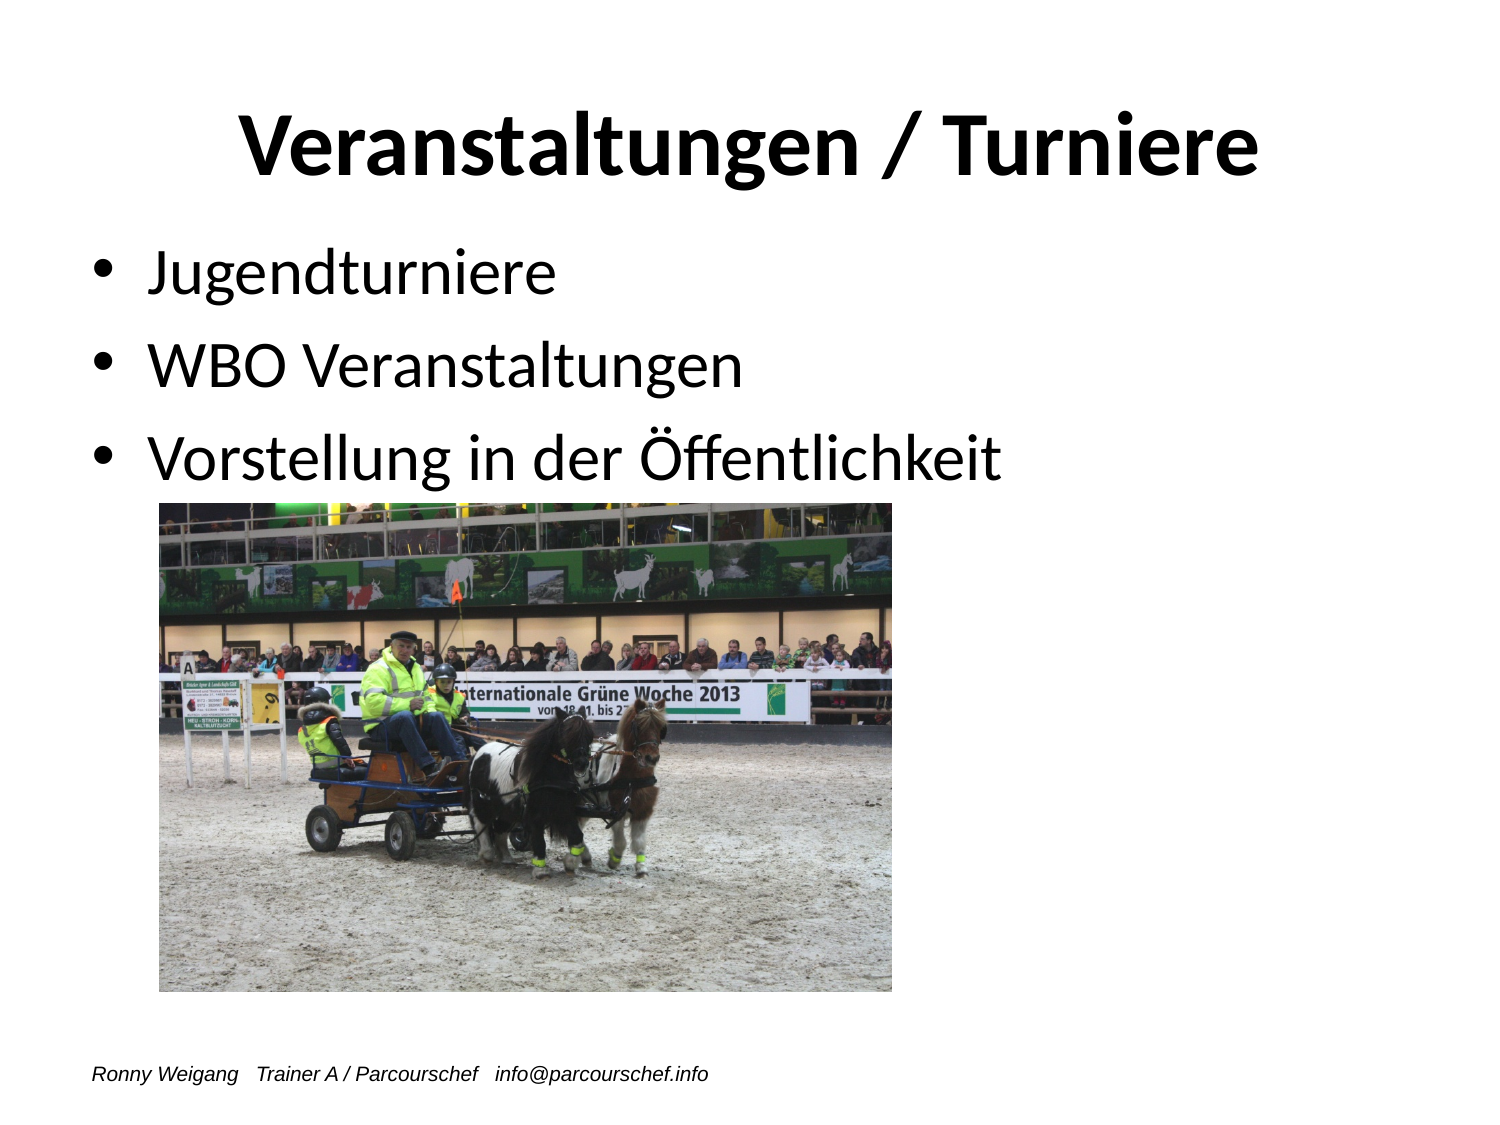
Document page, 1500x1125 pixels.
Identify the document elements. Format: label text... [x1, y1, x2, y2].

footer Ronny Weigang Trainer A / Parcourschef info@parcourschef.info [76, 1042, 988, 1103]
picture [159, 503, 892, 992]
title Veranstaltungen / Turniere [75, 45, 1425, 233]
list Jugendturniere WBO Veranstaltungen Vorstellung in der Öffentlichkeit [76, 219, 1427, 963]
